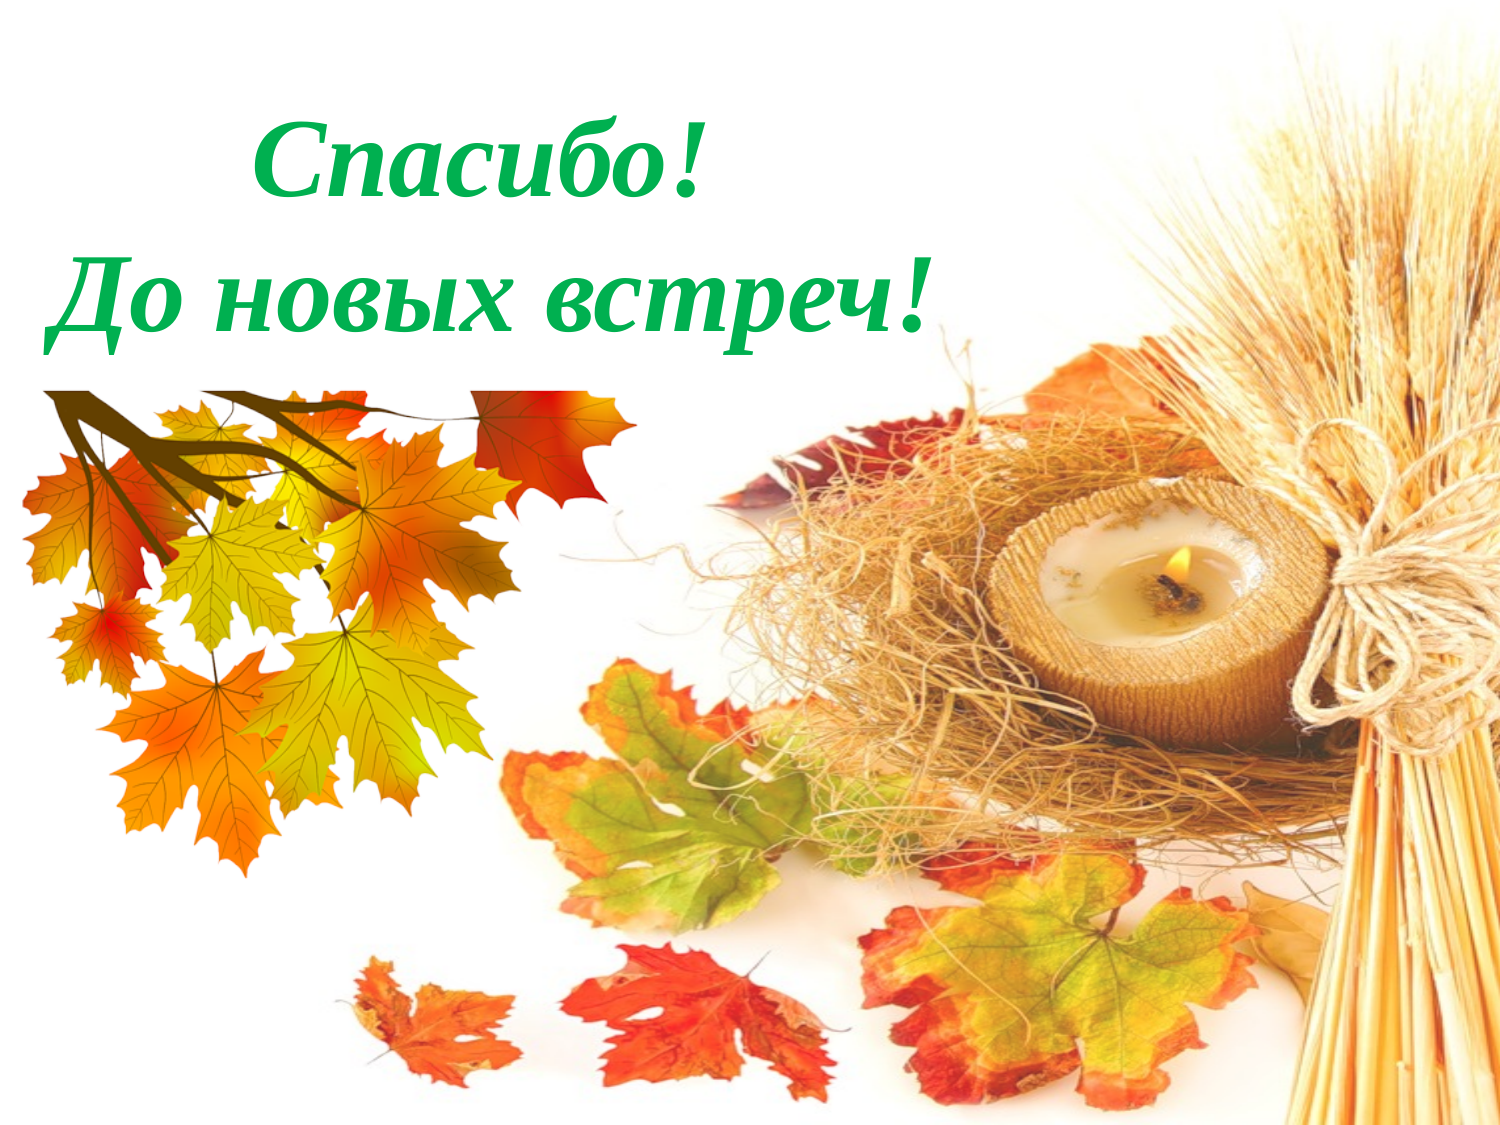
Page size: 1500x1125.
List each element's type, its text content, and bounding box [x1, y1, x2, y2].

title Задание «Установите порядок слов в предложении». [0, 0, 1500, 1125]
picture [0, 278, 656, 911]
title Спасибо! До новых встреч! [0, 125, 1105, 313]
